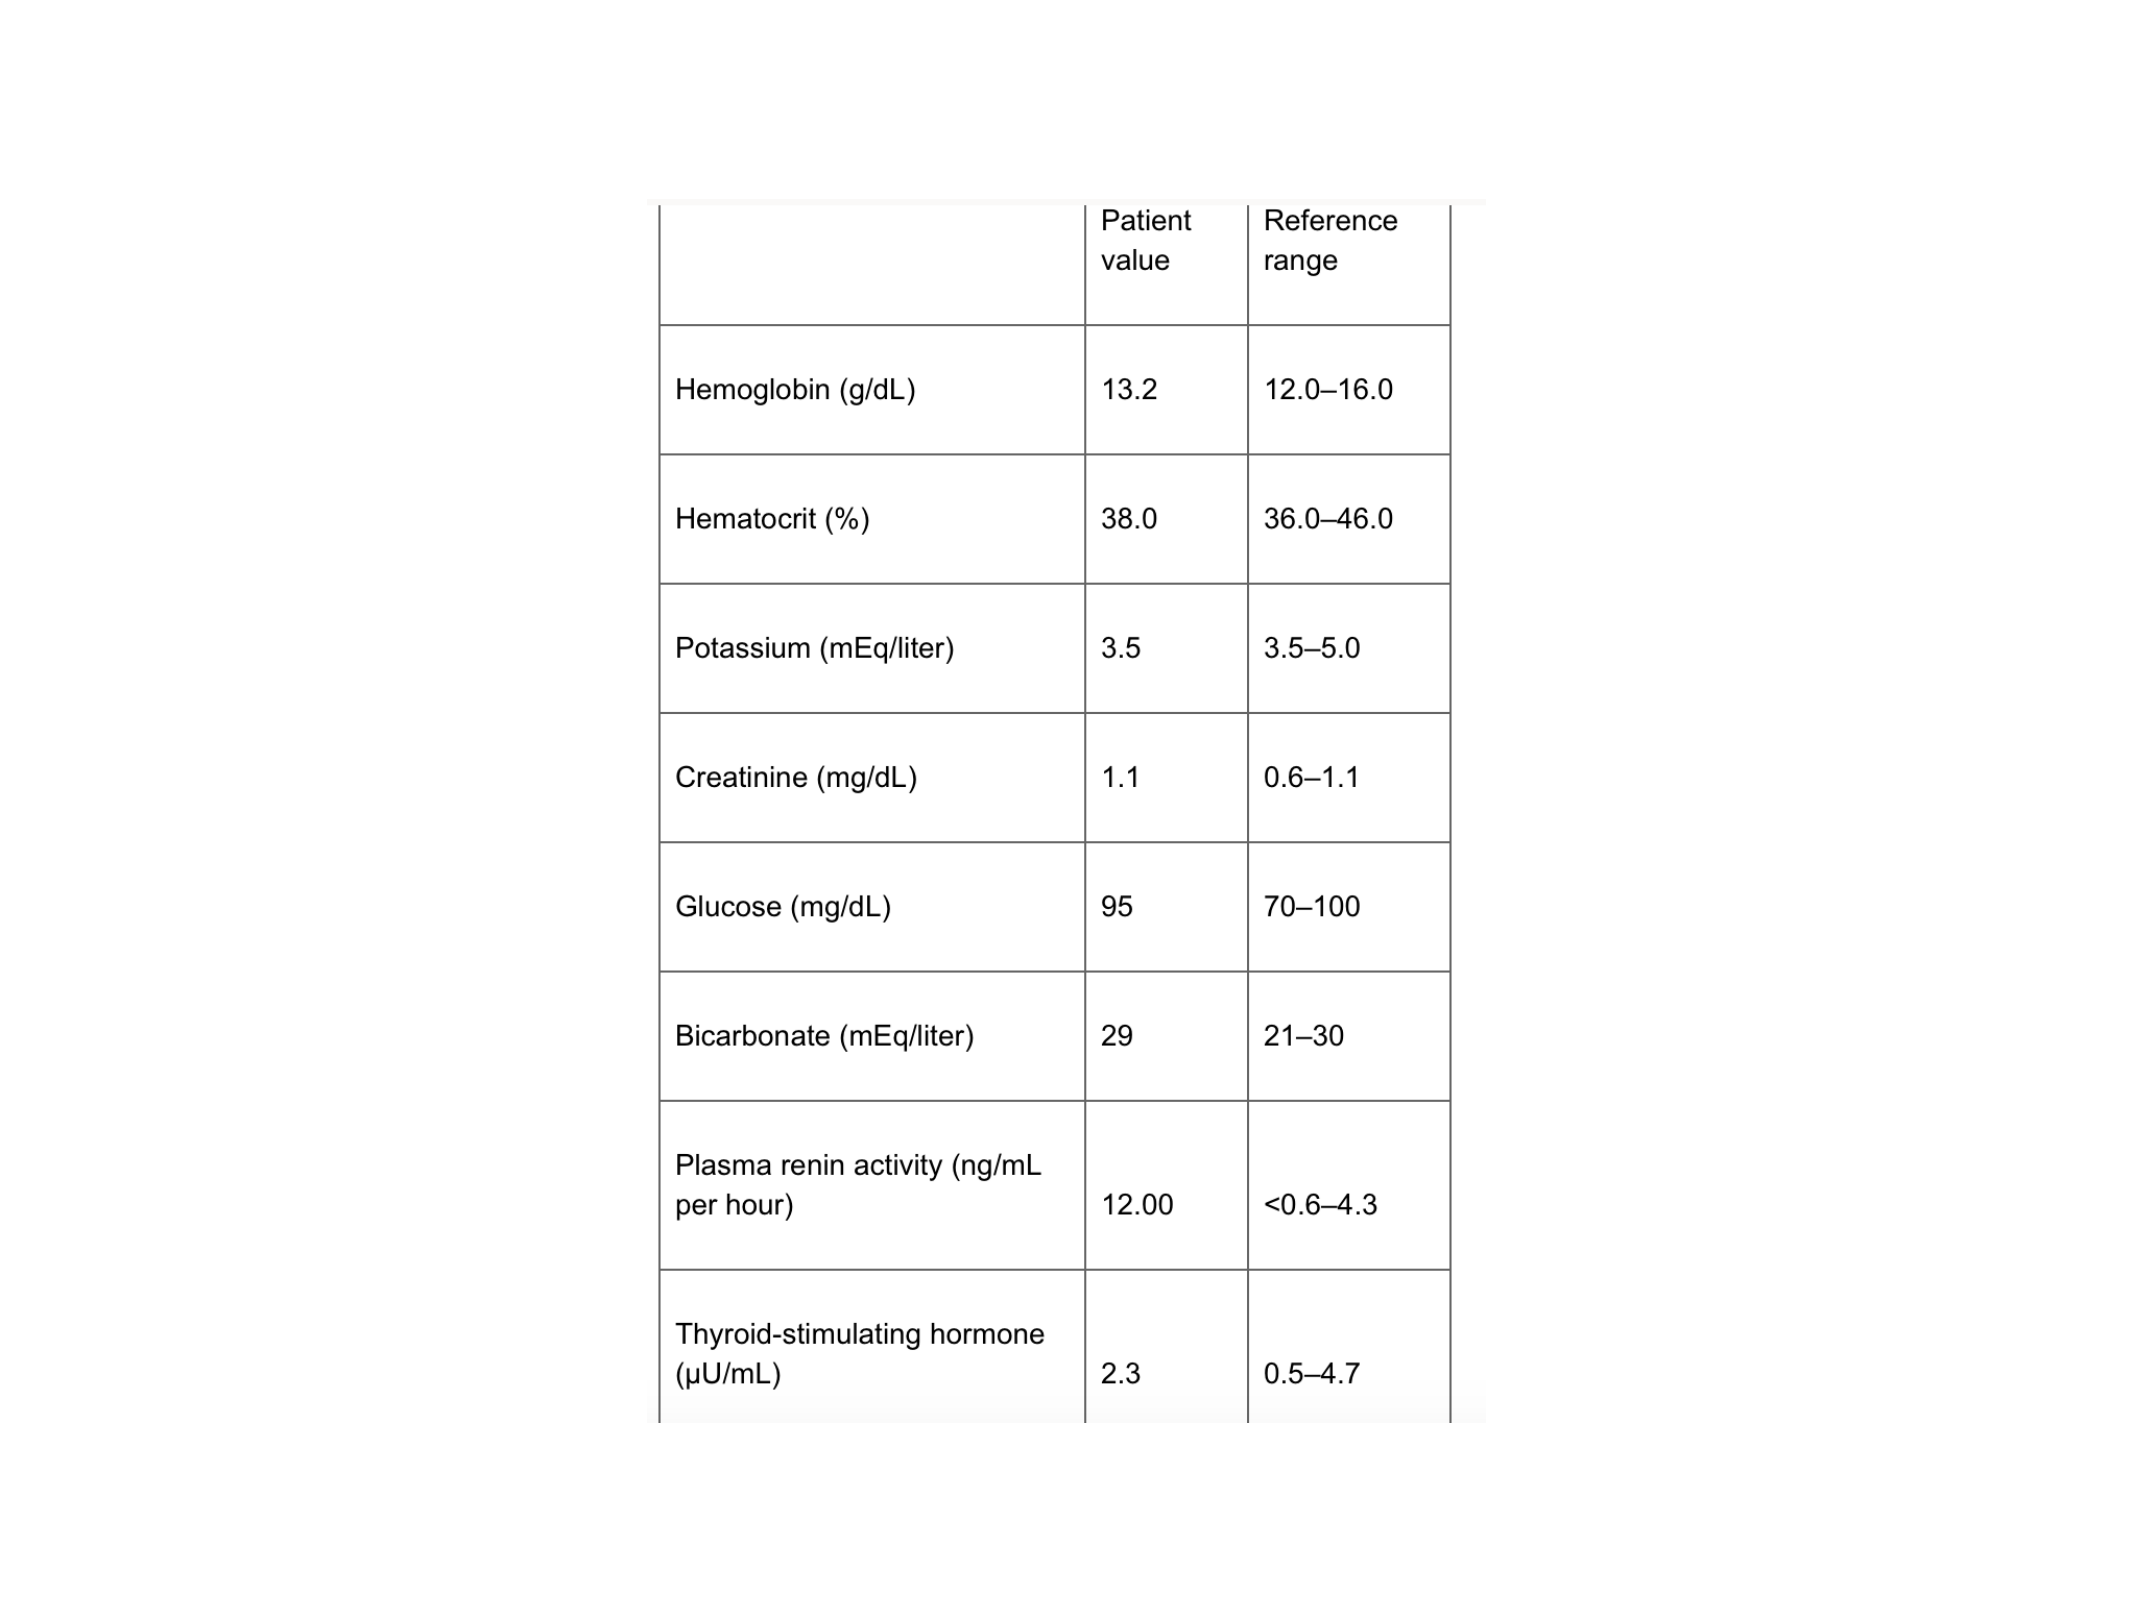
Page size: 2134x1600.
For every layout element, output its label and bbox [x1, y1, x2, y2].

picture [647, 199, 1486, 1424]
